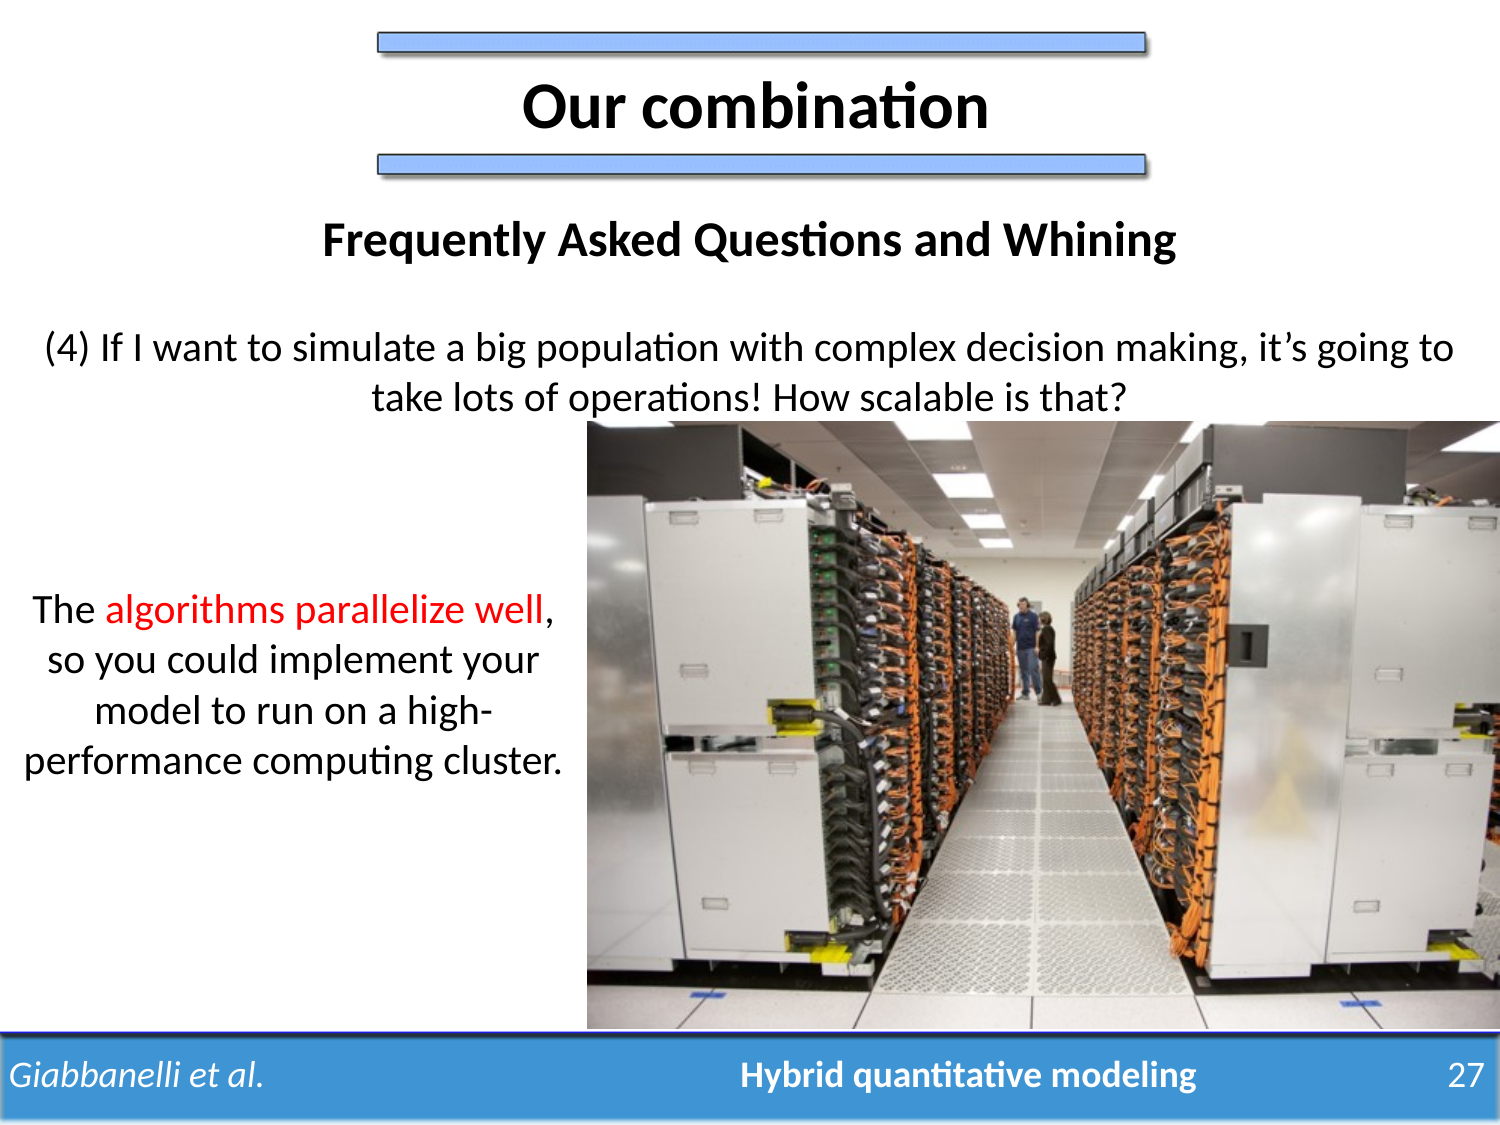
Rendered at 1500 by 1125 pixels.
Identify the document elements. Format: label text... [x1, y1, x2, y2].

picture [368, 146, 1157, 188]
text_box Frequently Asked Questions and Whining [0, 199, 1500, 274]
picture [368, 24, 1157, 66]
text_box (4) If I want to simulate a big population with complex decision making, it’s going to take lots of operations! How scalable is that? [0, 312, 1500, 428]
text_box Our combination [162, 54, 1350, 150]
picture [0, 421, 1500, 1125]
text_box The algorithms parallelize well, so you could implement your model to run on a high-performance computing cluster. [0, 574, 582, 790]
